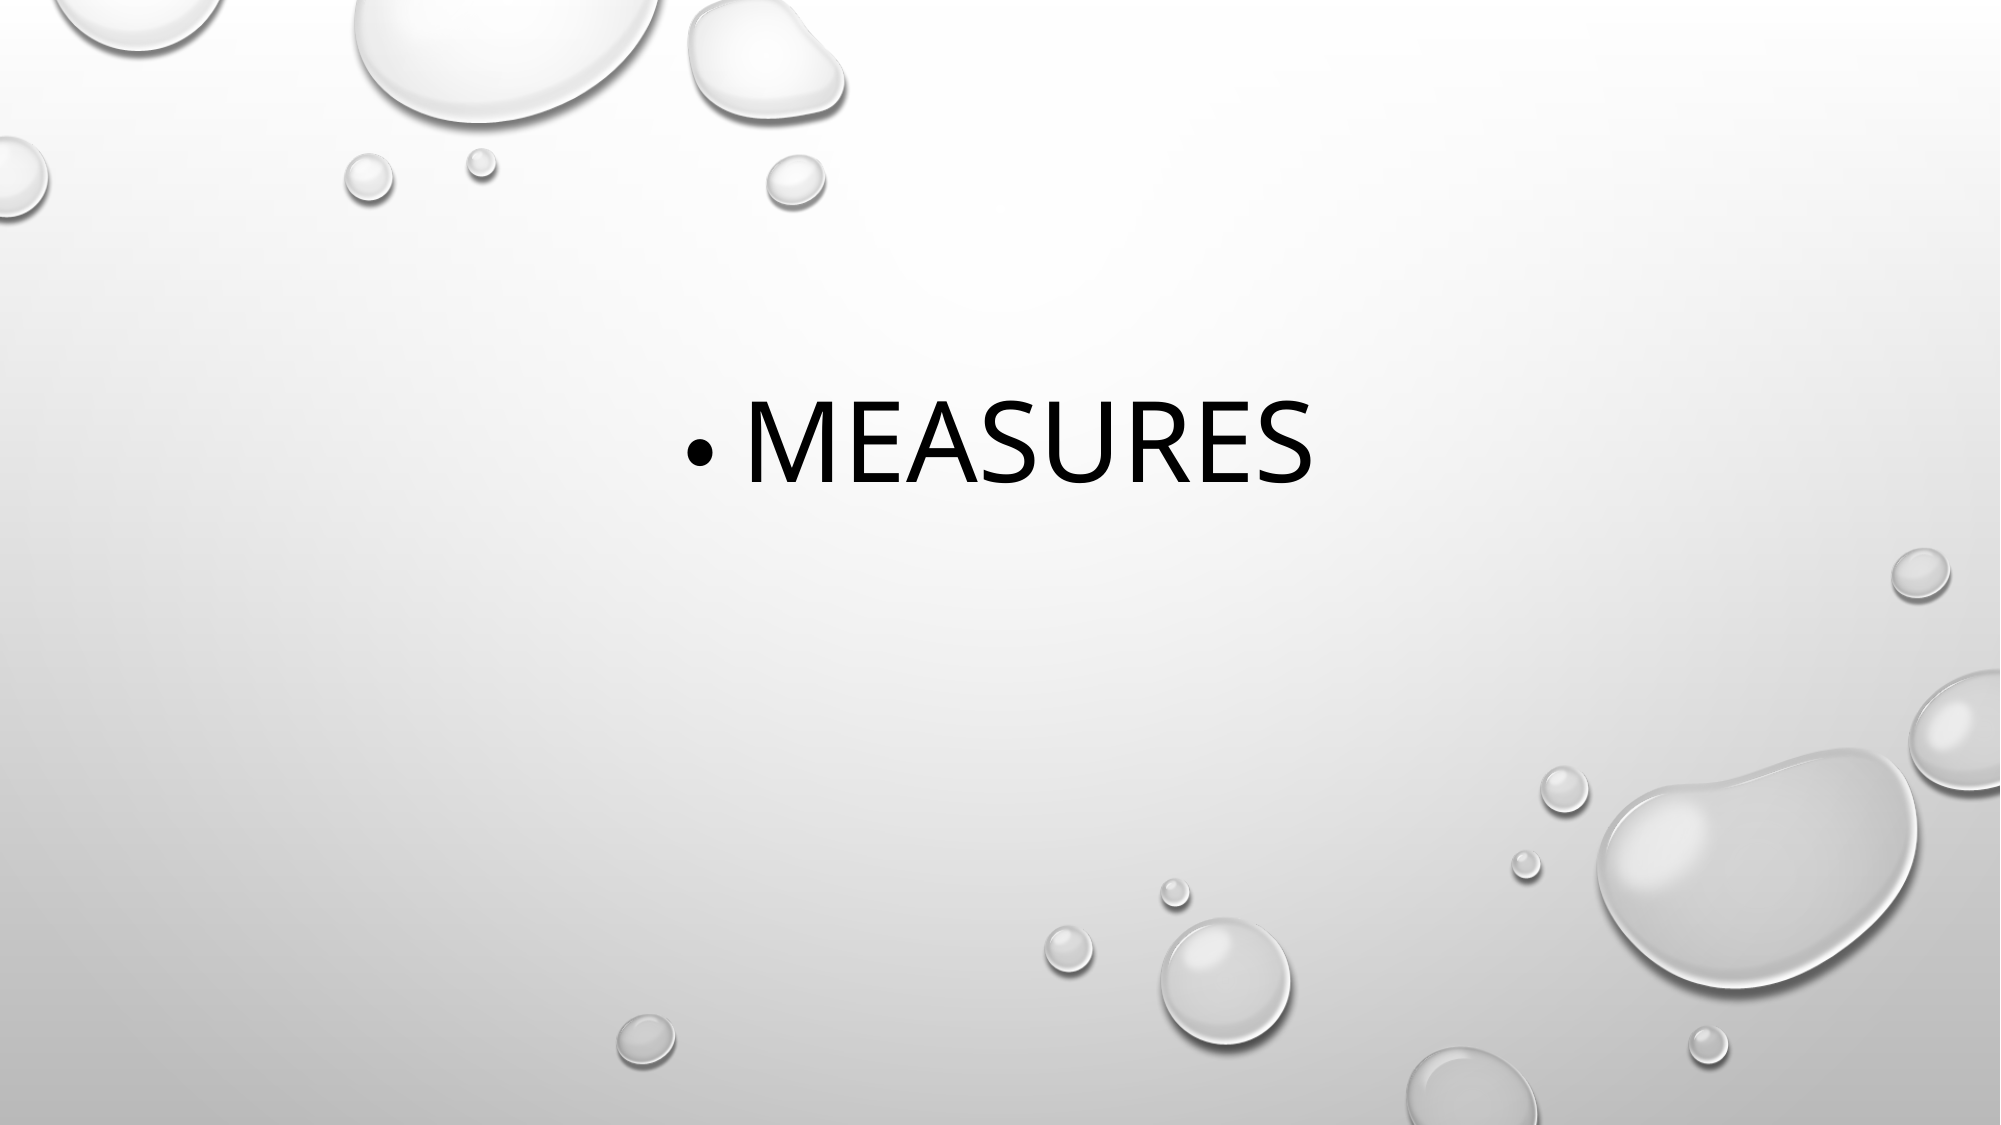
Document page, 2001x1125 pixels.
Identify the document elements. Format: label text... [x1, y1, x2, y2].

picture [0, 0, 2000, 1125]
title ・measures [287, 213, 1713, 515]
